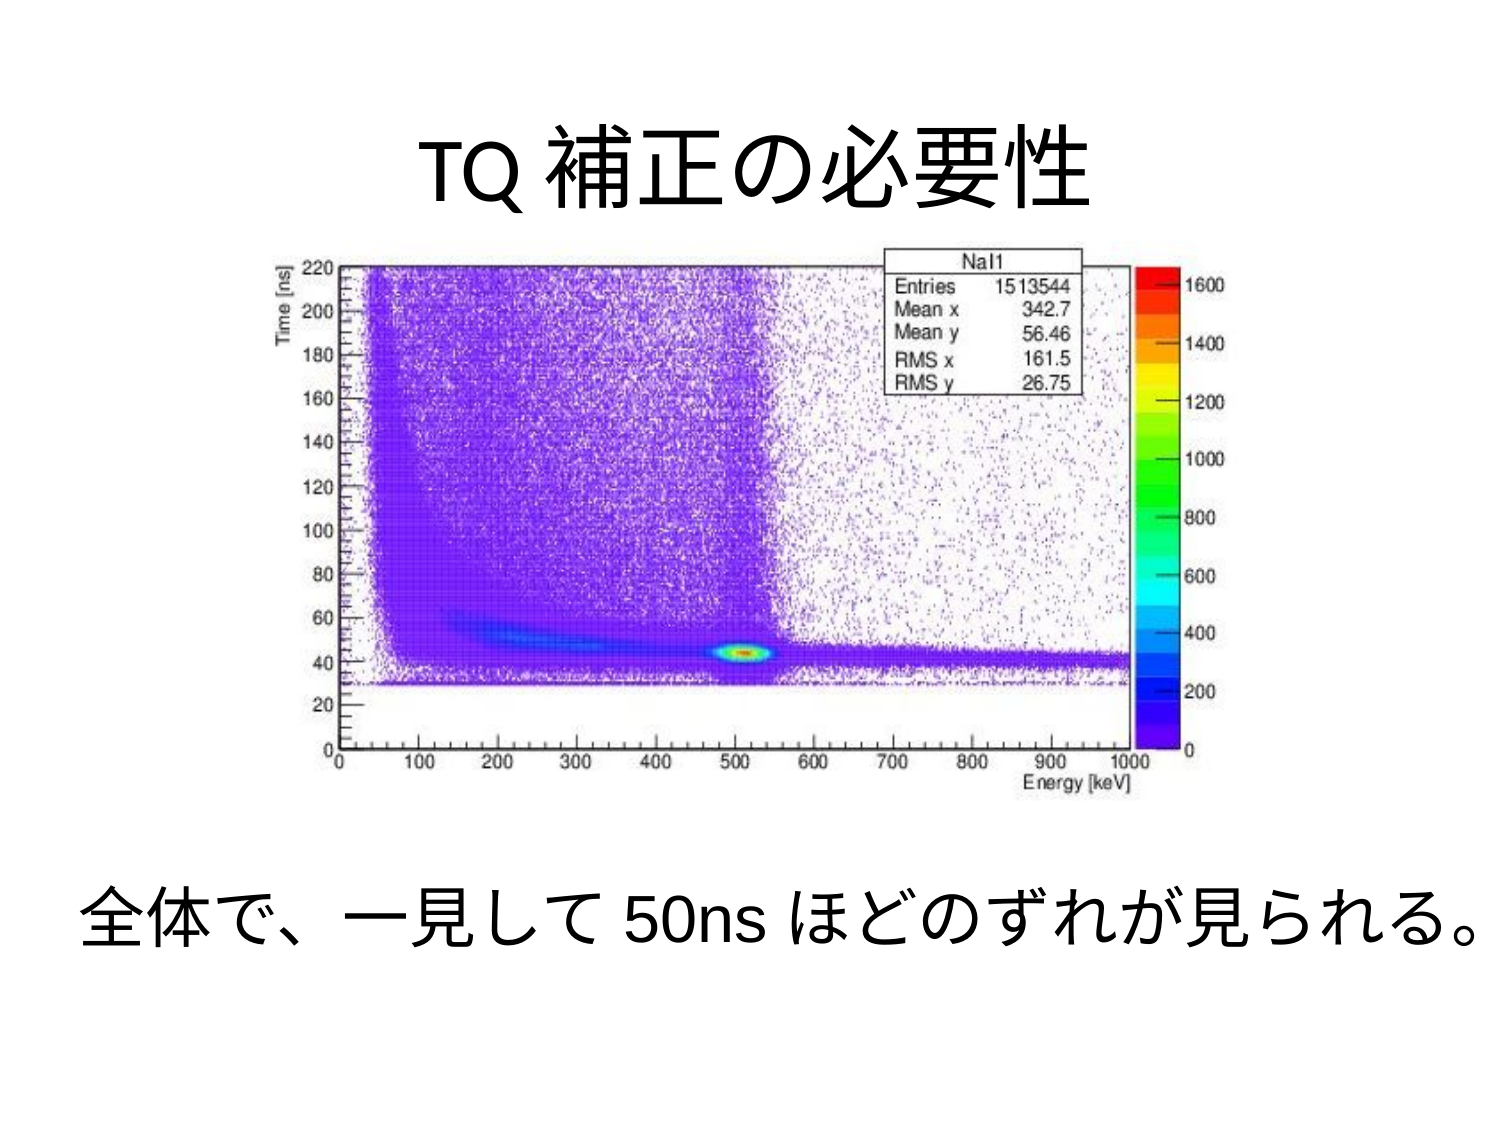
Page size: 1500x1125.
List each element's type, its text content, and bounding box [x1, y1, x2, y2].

text_box 全体で、一見して50nsほどのずれが見られる。 [78, 875, 1429, 1061]
text_box TQ補正の必要性 [81, 70, 1431, 259]
picture [258, 241, 1238, 817]
